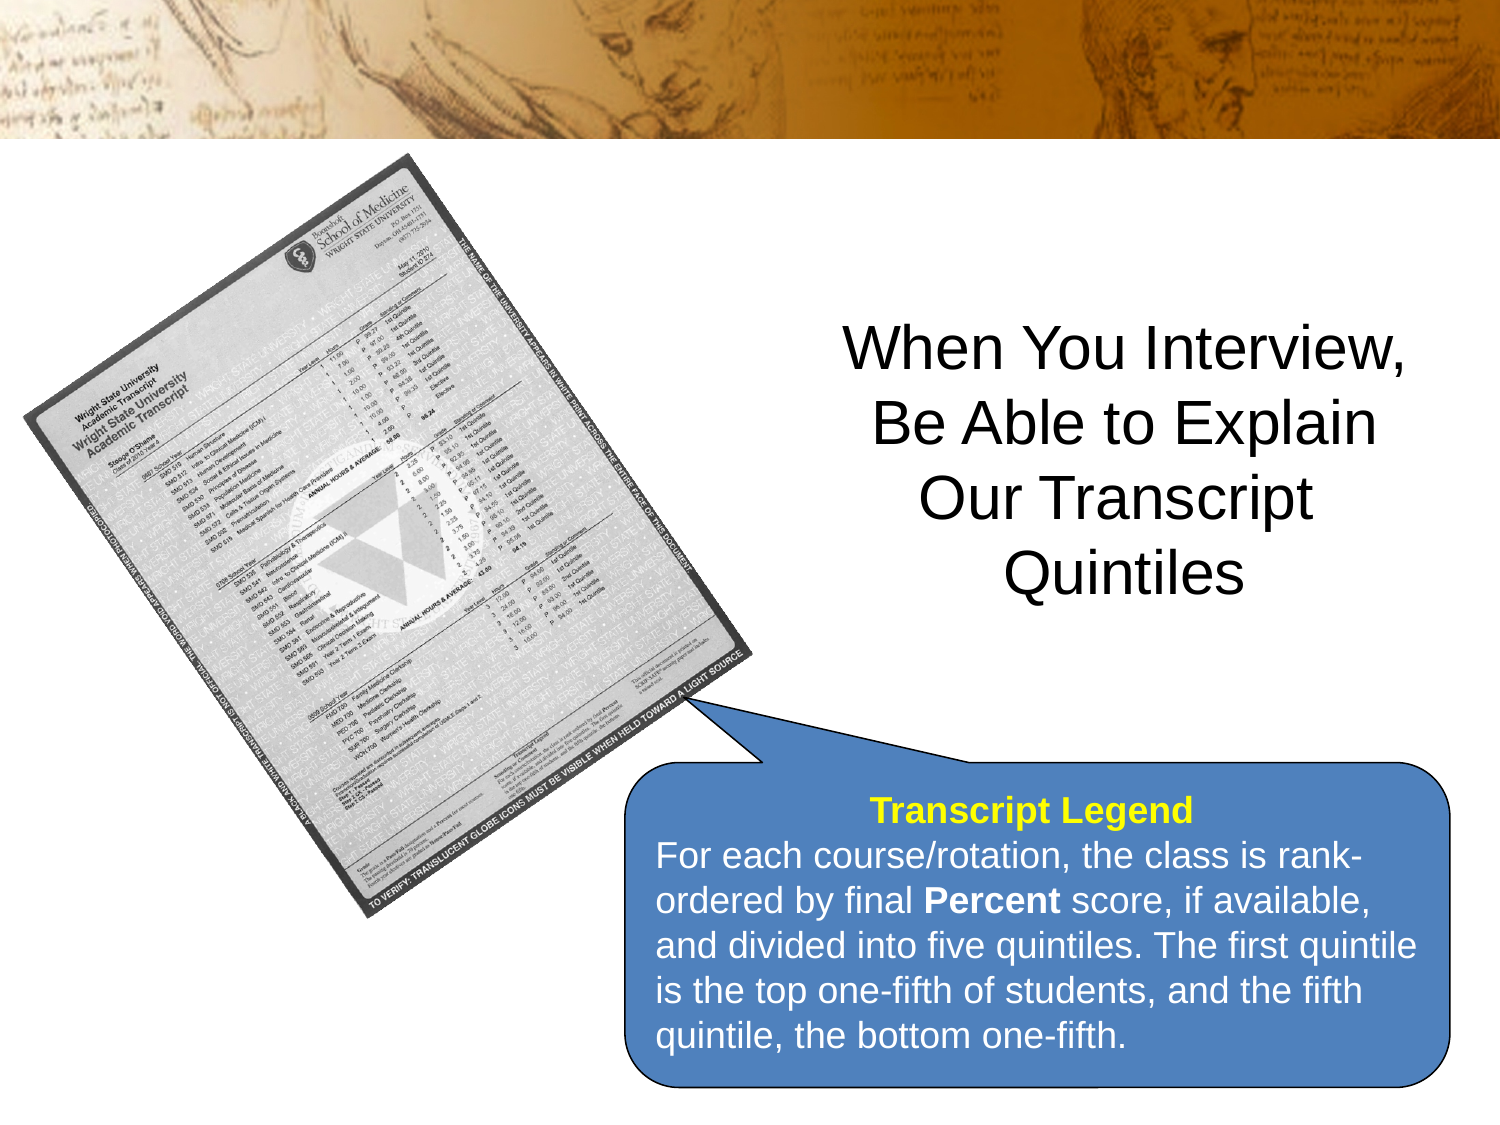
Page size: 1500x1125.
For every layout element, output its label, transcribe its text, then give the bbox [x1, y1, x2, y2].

picture [0, 0, 1500, 139]
picture [315, 841, 479, 918]
text_box Transcript Legend For each course/rotation, the class is rank- ordered by final Percent score, if available, and divided into five quintiles. The first quintile is the top one-fifth of students, and the fifth quintile, the bottom one-fifth. [624, 734, 1450, 1088]
text_box When You Interview, Be Able to Explain Our Transcript Quintiles [848, 299, 1450, 615]
picture [295, 153, 461, 230]
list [0, 230, 845, 841]
